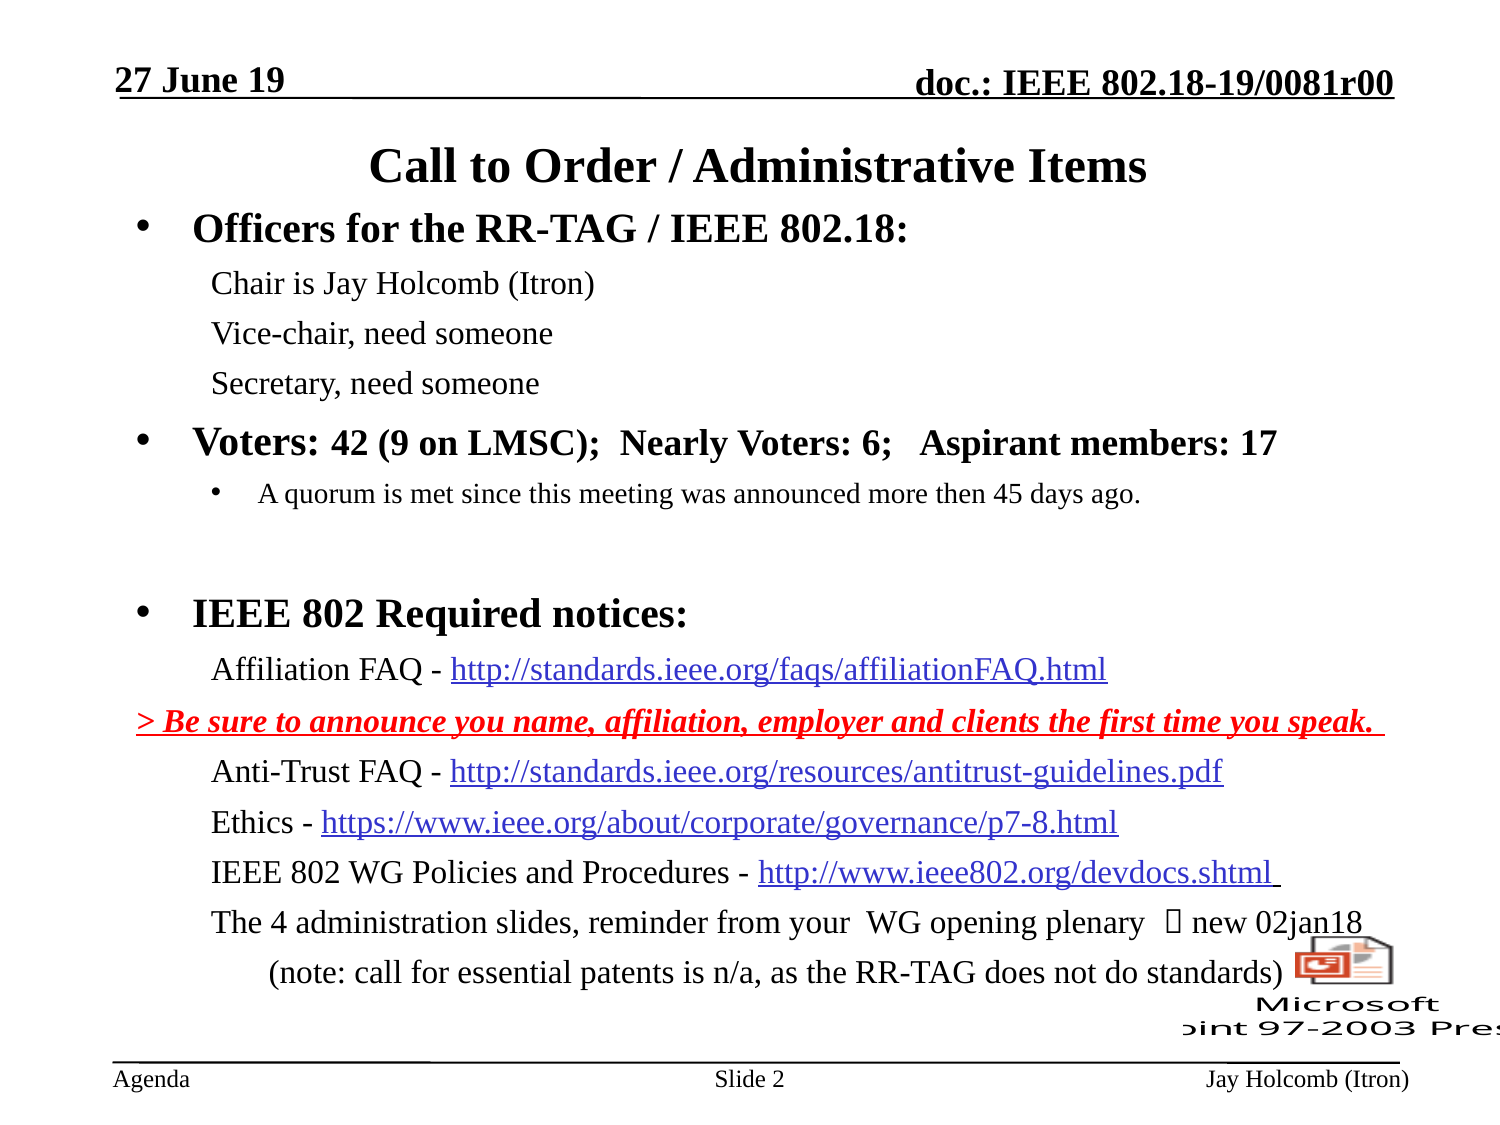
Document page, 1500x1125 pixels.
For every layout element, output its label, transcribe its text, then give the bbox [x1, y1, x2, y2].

slide_number Slide 2 [699, 1061, 800, 1123]
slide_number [114, 62, 538, 101]
title Call to Order / Administrative Items [120, 99, 1396, 192]
list Officers for the RR-TAG / IEEE 802.18: Chair is Jay Holcomb (Itron) Vice-chair, need someone Secretary, need someone Voters: 42 (9 on LMSC); Nearly Voters: 6; Aspirant members: 17 A quorum is met since this meeting was announced more then 45 days ago. IEEE 802 Required notices: Affiliation FAQ - http://standards.ieee.org/faqs/affiliationFAQ.html > Be sure to announce you name, affiliation, employer and clients the first time you speak. Anti-Trust FAQ - http://standards.ieee.org/resources/antitrust-guidelines.pdf Ethics - https://www.ieee.org/about/corporate/governance/p7-8.html IEEE 802 WG Policies and Procedures - http://www.ieee802.org/devdocs.shtml The 4 administration slides, reminder from your WG opening plenary  new 02jan18 (note: call for essential patents is n/a, as the RR-TAG does not do standards) [120, 192, 1484, 969]
footer Jay Holcomb (Itron) [887, 1061, 1411, 1093]
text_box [1183, 935, 1500, 1063]
